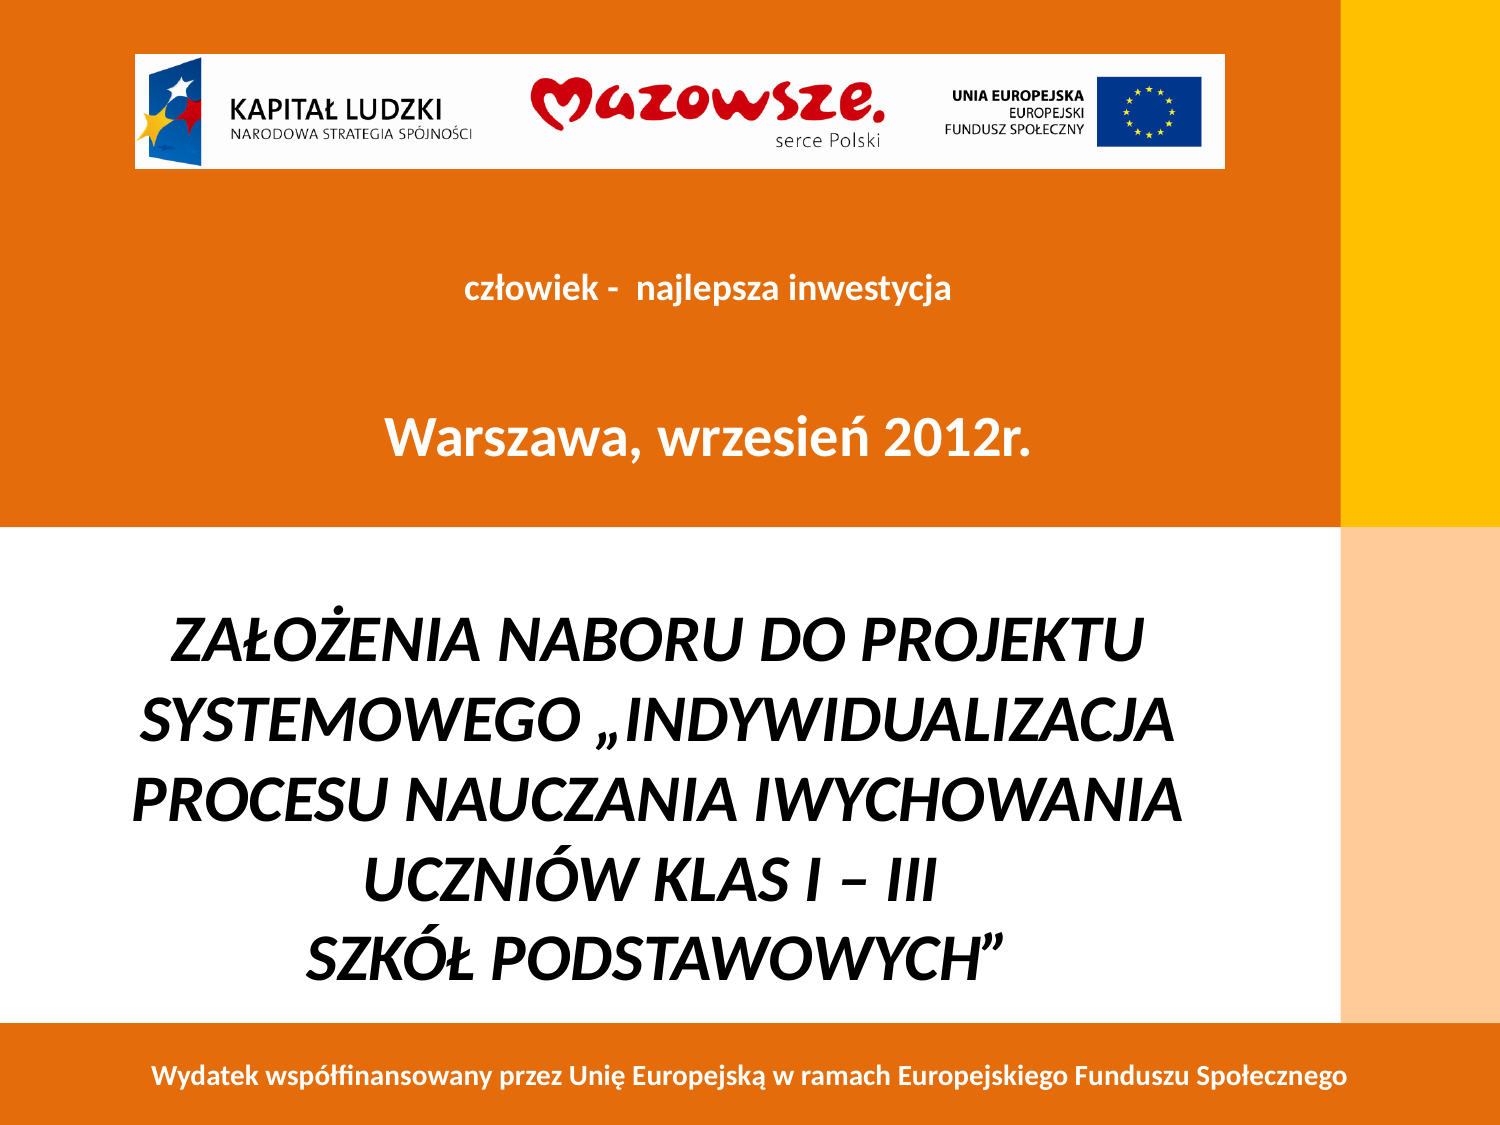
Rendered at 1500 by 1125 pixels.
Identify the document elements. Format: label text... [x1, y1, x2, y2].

text_box człowiek - najlepsza inwestycja Warszawa, wrzesień 2012r. [230, 255, 1187, 476]
text_box [1339, 525, 1500, 1025]
text_box [1339, 0, 1500, 525]
text_box [0, 0, 1339, 529]
text_box Wydatek współfinansowany przez Unię Europejską w ramach Europejskiego Funduszu Społecznego [0, 1021, 1500, 1125]
picture [135, 54, 1226, 169]
text_box ZAŁOŻENIA NABORU DO PROJEKTU SYSTEMOWEGO „INDYWIDUALIZACJA PROCESU NAUCZANIA IWYCHOWANIA UCZNIÓW KLAS I – III SZKÓŁ PODSTAWOWYCH” [0, 527, 1317, 1002]
